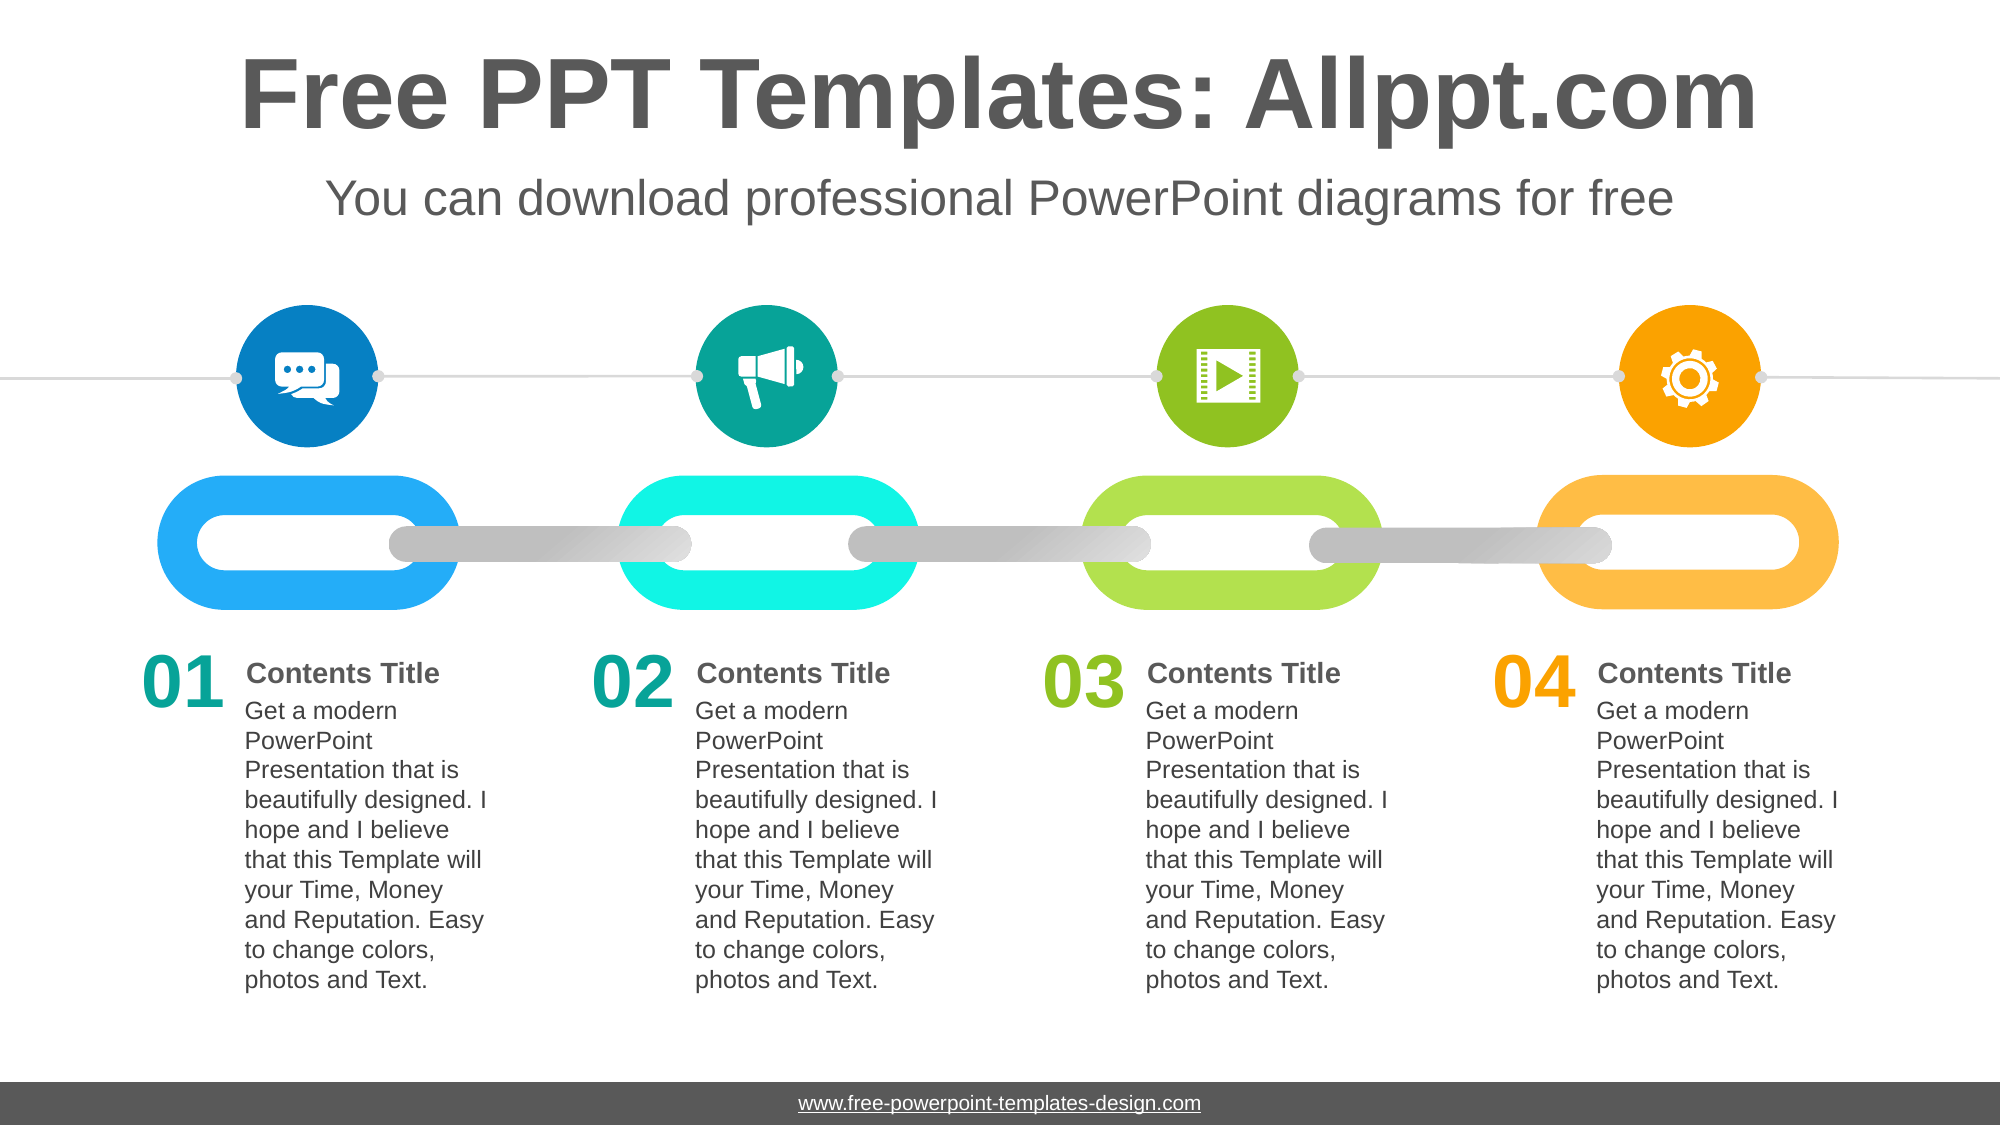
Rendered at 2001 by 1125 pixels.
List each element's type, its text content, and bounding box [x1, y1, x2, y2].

text_box [694, 303, 839, 449]
text_box [1155, 303, 1300, 449]
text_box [573, 625, 958, 1005]
text_box [176, 494, 439, 592]
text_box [1524, 490, 1819, 590]
text_box [274, 351, 341, 407]
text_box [1069, 491, 1364, 591]
text_box [1196, 348, 1262, 404]
text_box [638, 494, 898, 592]
text_box [387, 525, 693, 564]
text_box www.free-powerpoint-templates-design.com [0, 1082, 2000, 1123]
text_box [1618, 303, 1762, 449]
text_box [846, 525, 1069, 564]
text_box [1024, 625, 1409, 1005]
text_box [1306, 517, 1612, 566]
list You can download professional PowerPoint diagrams for free [0, 164, 2000, 234]
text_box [1474, 625, 1859, 1005]
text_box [123, 625, 508, 1005]
title Free PPT Templates: Allppt.com [0, 32, 2000, 161]
text_box [235, 303, 380, 449]
text_box [737, 345, 805, 411]
text_box [1659, 348, 1721, 410]
